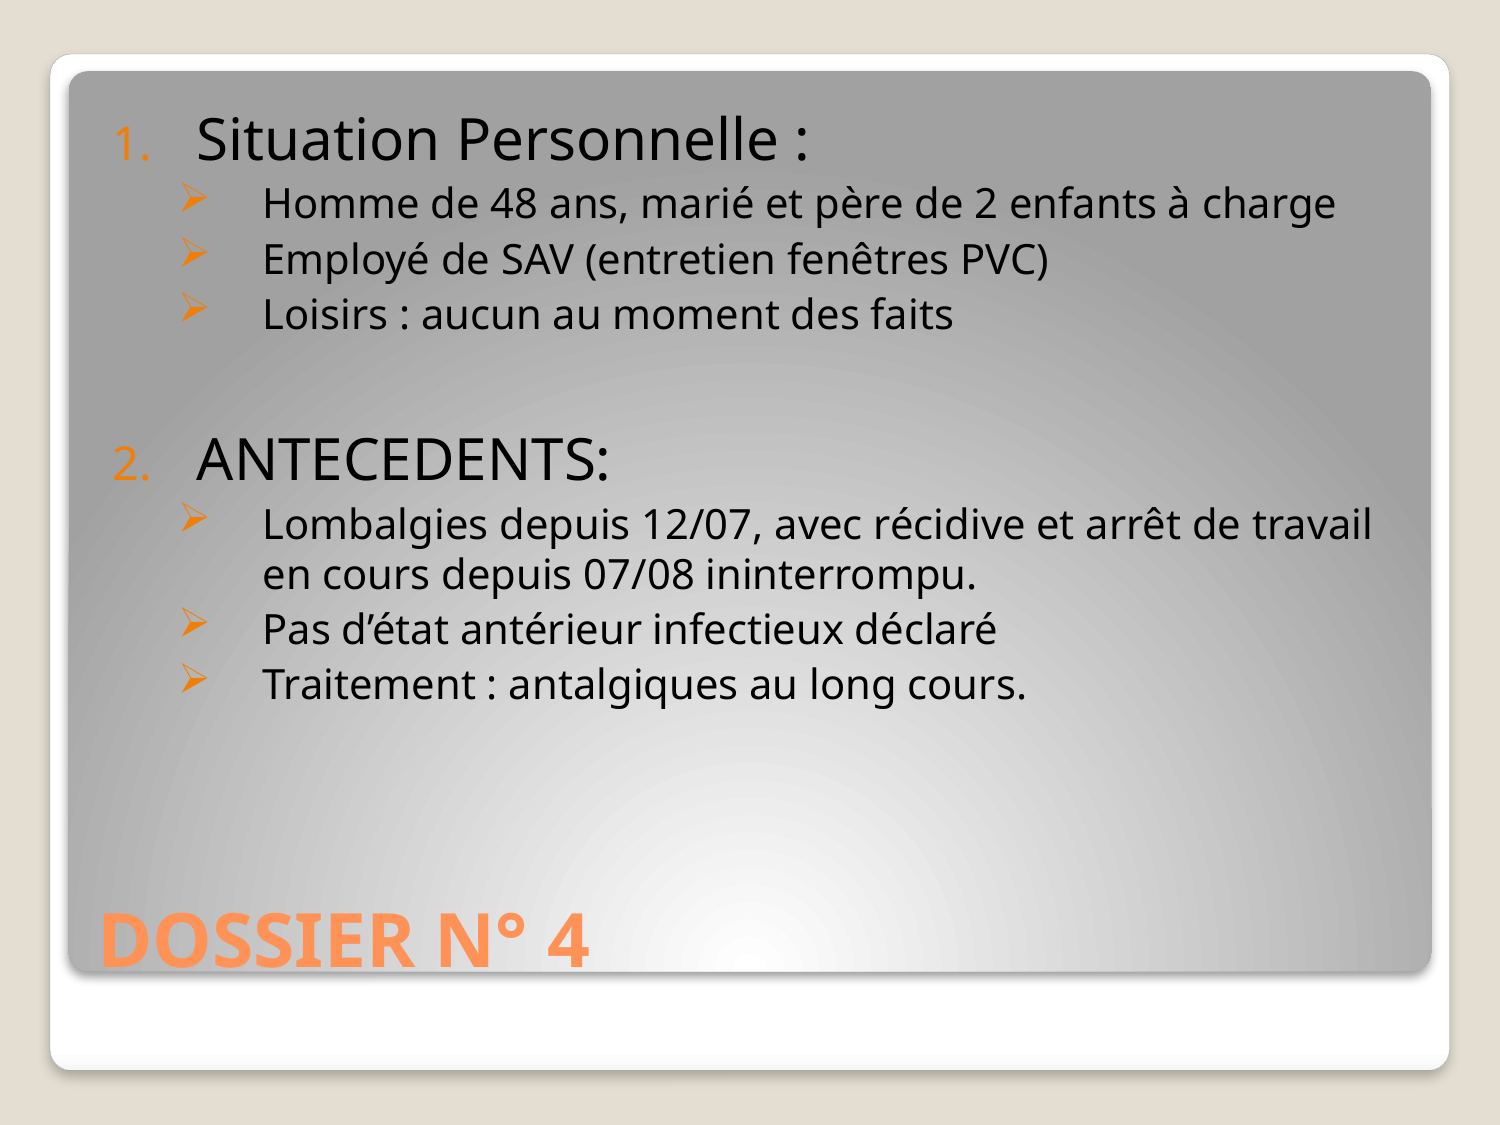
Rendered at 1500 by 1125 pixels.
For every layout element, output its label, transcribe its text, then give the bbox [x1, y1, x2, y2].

list Situation Personnelle : Homme de 48 ans, marié et père de 2 enfants à charge Employé de SAV (entretien fenêtres PVC) Loisirs : aucun au moment des faits ANTECEDENTS: Lombalgies depuis 12/07, avec récidive et arrêt de travail en cours depuis 07/08 ininterrompu. Pas d’état antérieur infectieux déclaré Traitement : antalgiques au long cours. [82, 86, 1425, 882]
title DOSSIER N° 4 [82, 882, 1425, 990]
